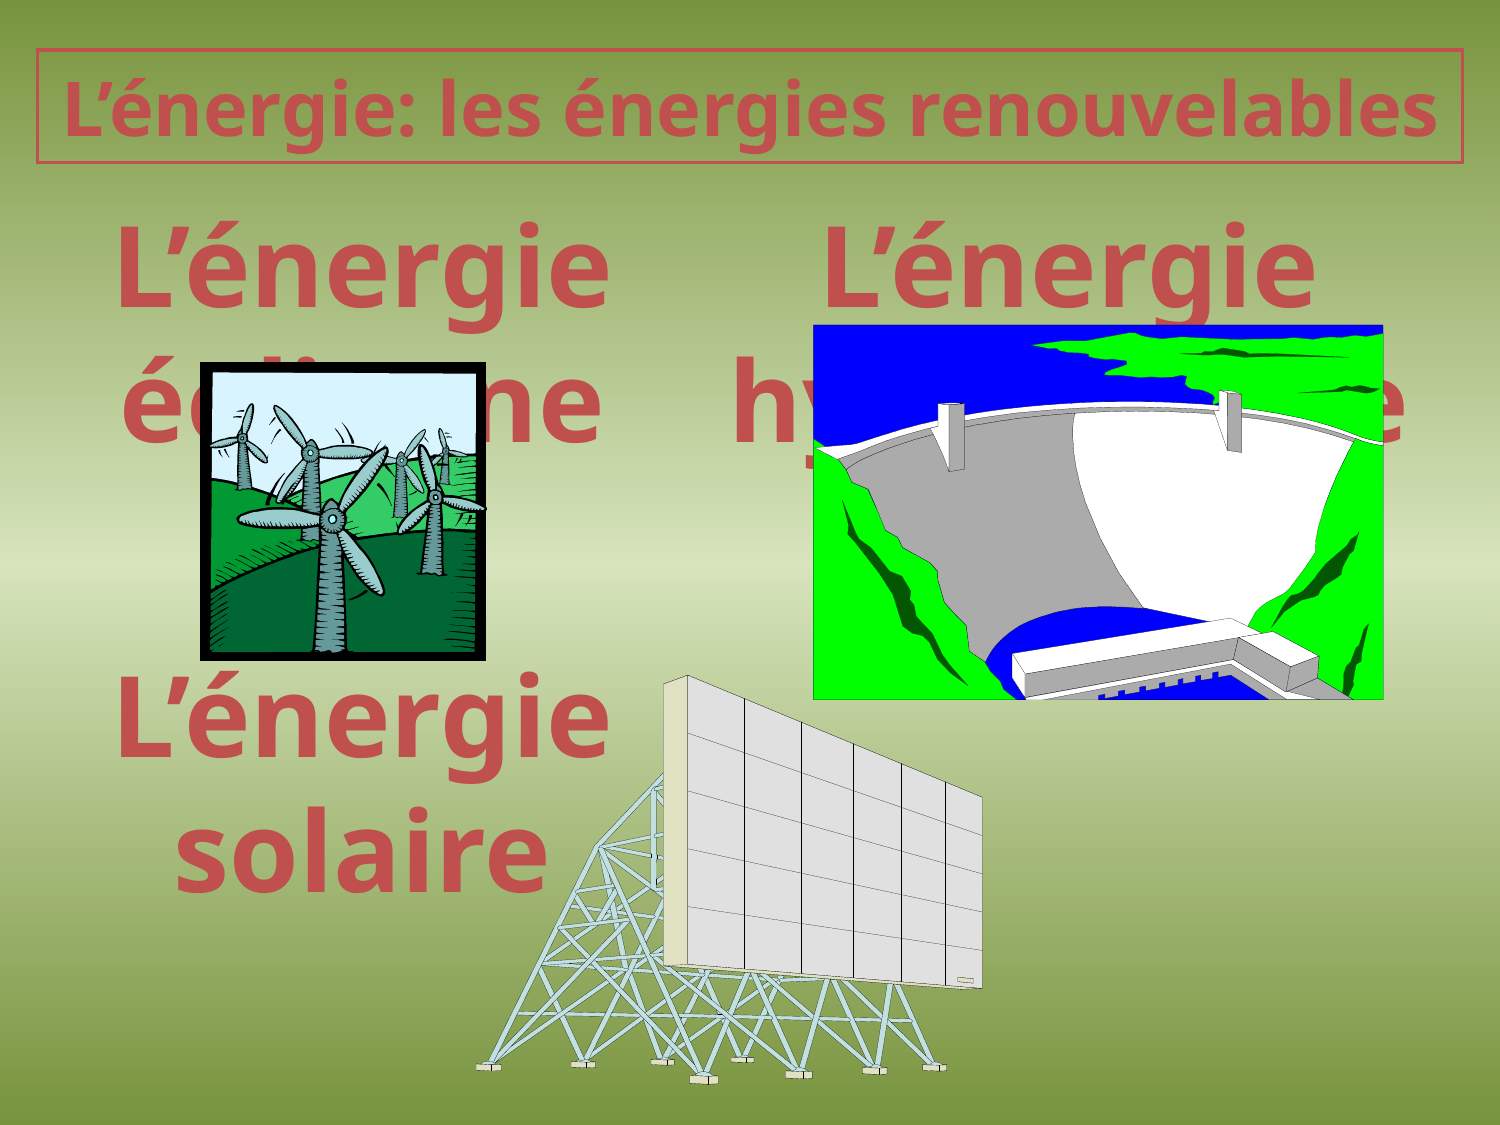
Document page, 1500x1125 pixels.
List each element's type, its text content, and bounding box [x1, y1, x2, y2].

picture [199, 362, 488, 662]
text_box L’énergie éolienne [37, 187, 688, 473]
title L’énergie: les énergies renouvelables [37, 50, 1463, 163]
text_box L’énergie solaire [62, 637, 663, 923]
picture [474, 324, 1384, 1085]
text_box L’énergie hydraulique [699, 187, 1438, 473]
